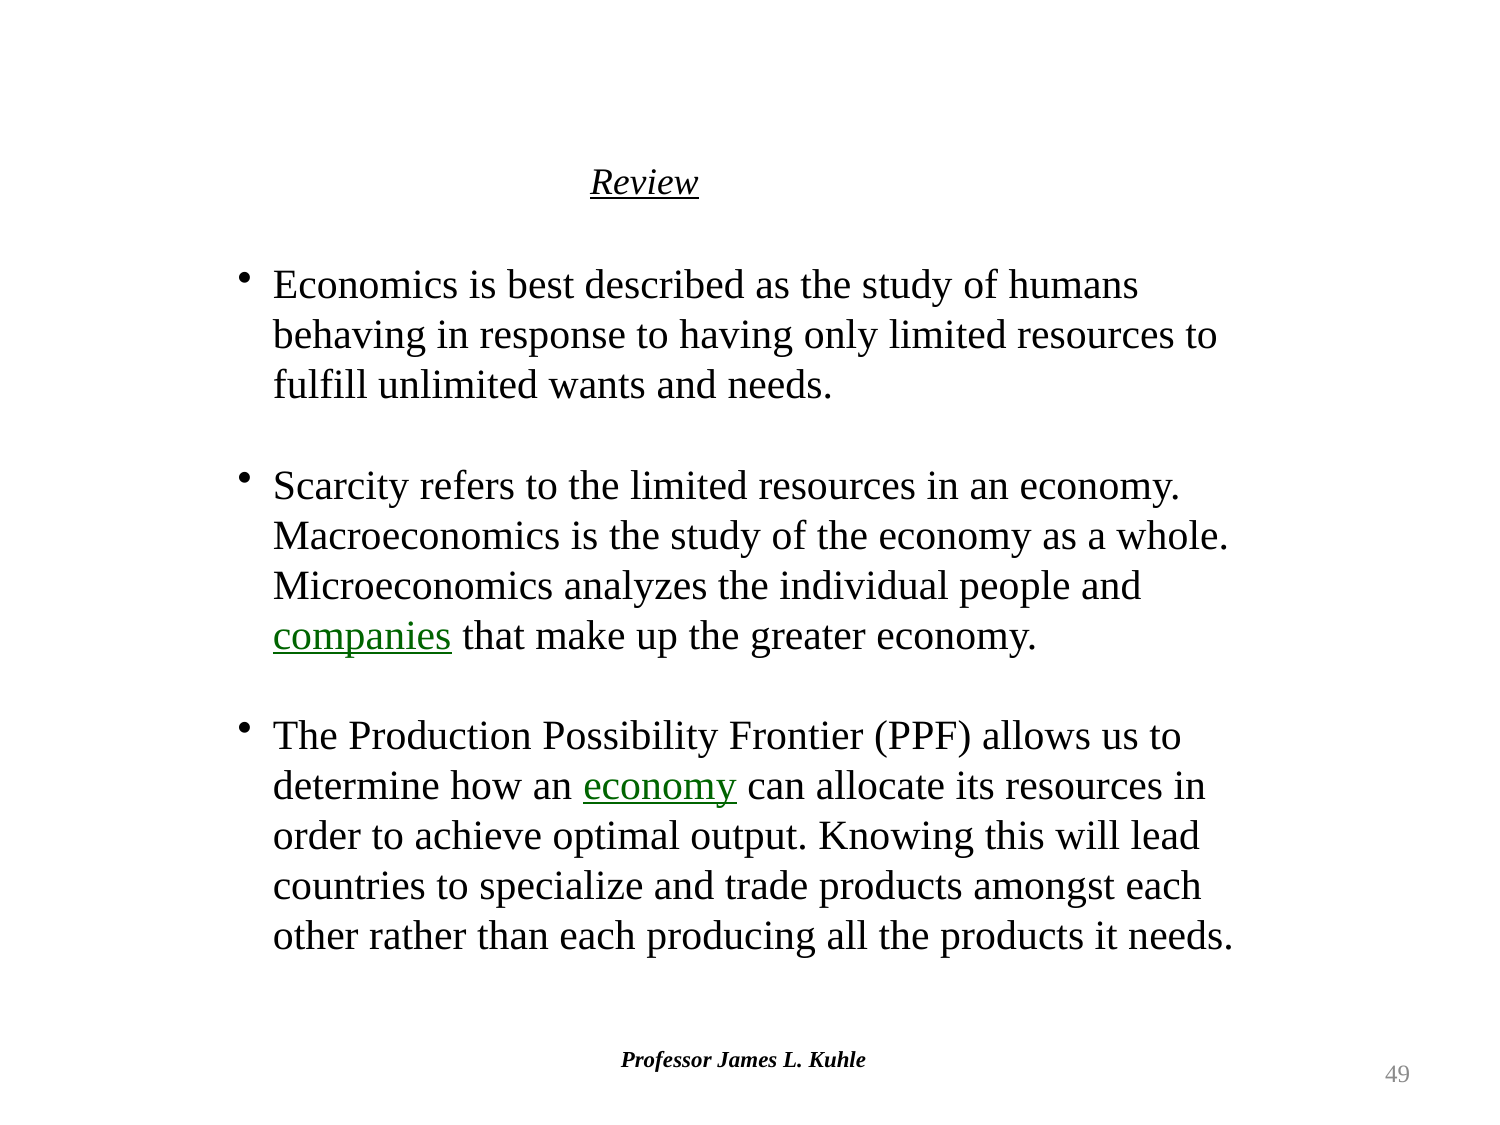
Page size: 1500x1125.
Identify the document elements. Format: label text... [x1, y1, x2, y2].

slide_number 49 [1074, 1042, 1425, 1103]
text_box Economics is best described as the study of humans behaving in response to having only limited resources to fulfill unlimited wants and needs. Scarcity refers to the limited resources in an economy. Macroeconomics is the study of the economy as a whole. Microeconomics analyzes the individual people and companies that make up the greater economy. The Production Possibility Frontier (PPF) allows us to determine how an economy can allocate its resources in order to achieve optimal output. Knowing this will lead countries to specialize and trade products amongst each other rather than each producing all the products it needs. [222, 249, 1261, 965]
text_box Review [575, 149, 714, 210]
